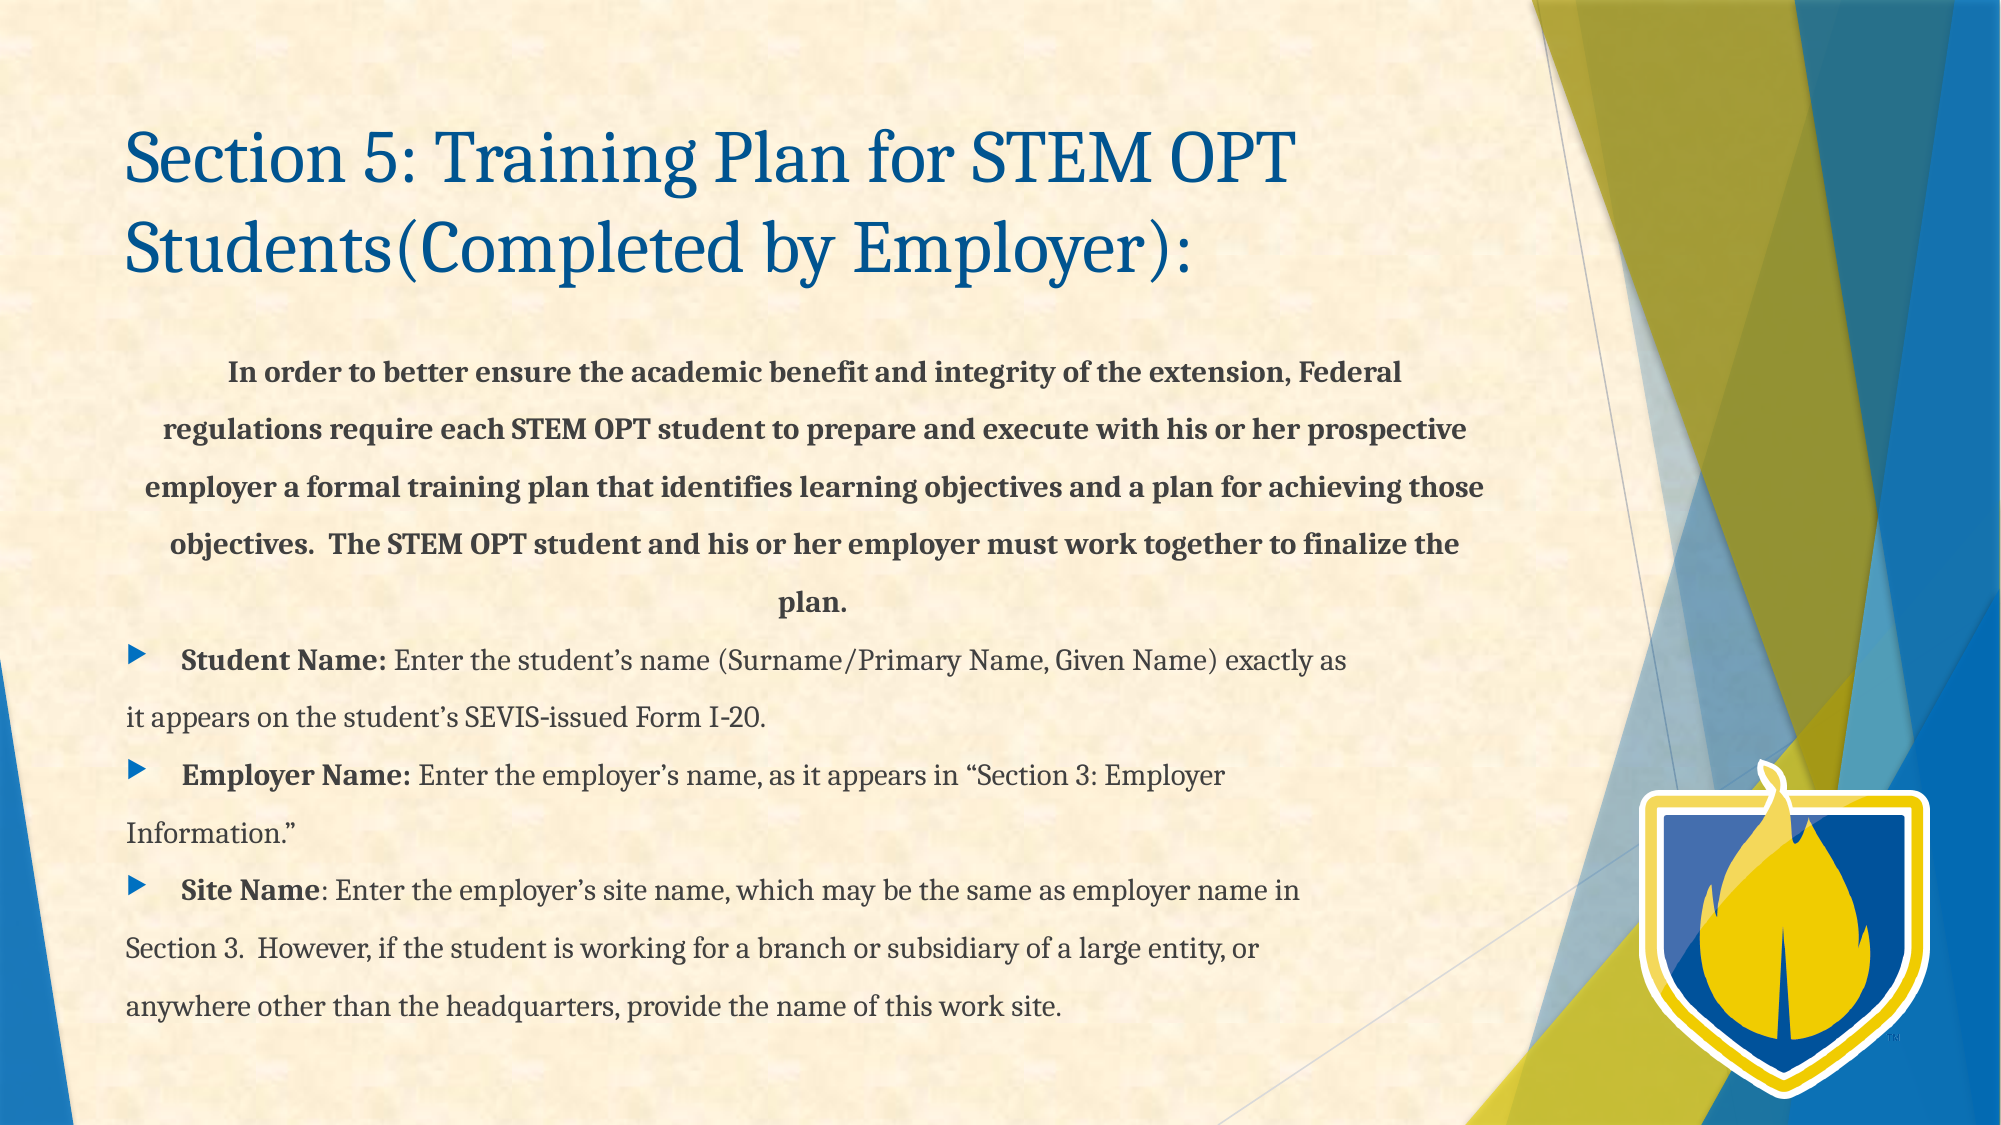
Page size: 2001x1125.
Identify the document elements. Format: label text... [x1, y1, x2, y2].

picture [0, 0, 1930, 1125]
list In order to better ensure the academic benefit and integrity of the extension, Federal regulations require each STEM OPT student to prepare and execute with his or her prospective employer a formal training plan that identifies learning objectives and a plan for achieving those objectives. The STEM OPT student and his or her employer must work together to finalize the plan. Student Name: Enter the student’s name (Surname/Primary Name, Given Name) exactly as it appears on the student’s SEVIS‐issued Form I‐20. Employer Name: Enter the employer’s name, as it appears in “Section 3: Employer Information.” Site Name: Enter the employer’s site name, which may be the same as employer name in Section 3. However, if the student is working for a branch or subsidiary of a large entity, or anywhere other than the headquarters, provide the name of this work site. [111, 343, 1522, 1035]
title Section 5: Training Plan for STEM OPT Students(Completed by Employer): [111, 99, 1522, 230]
